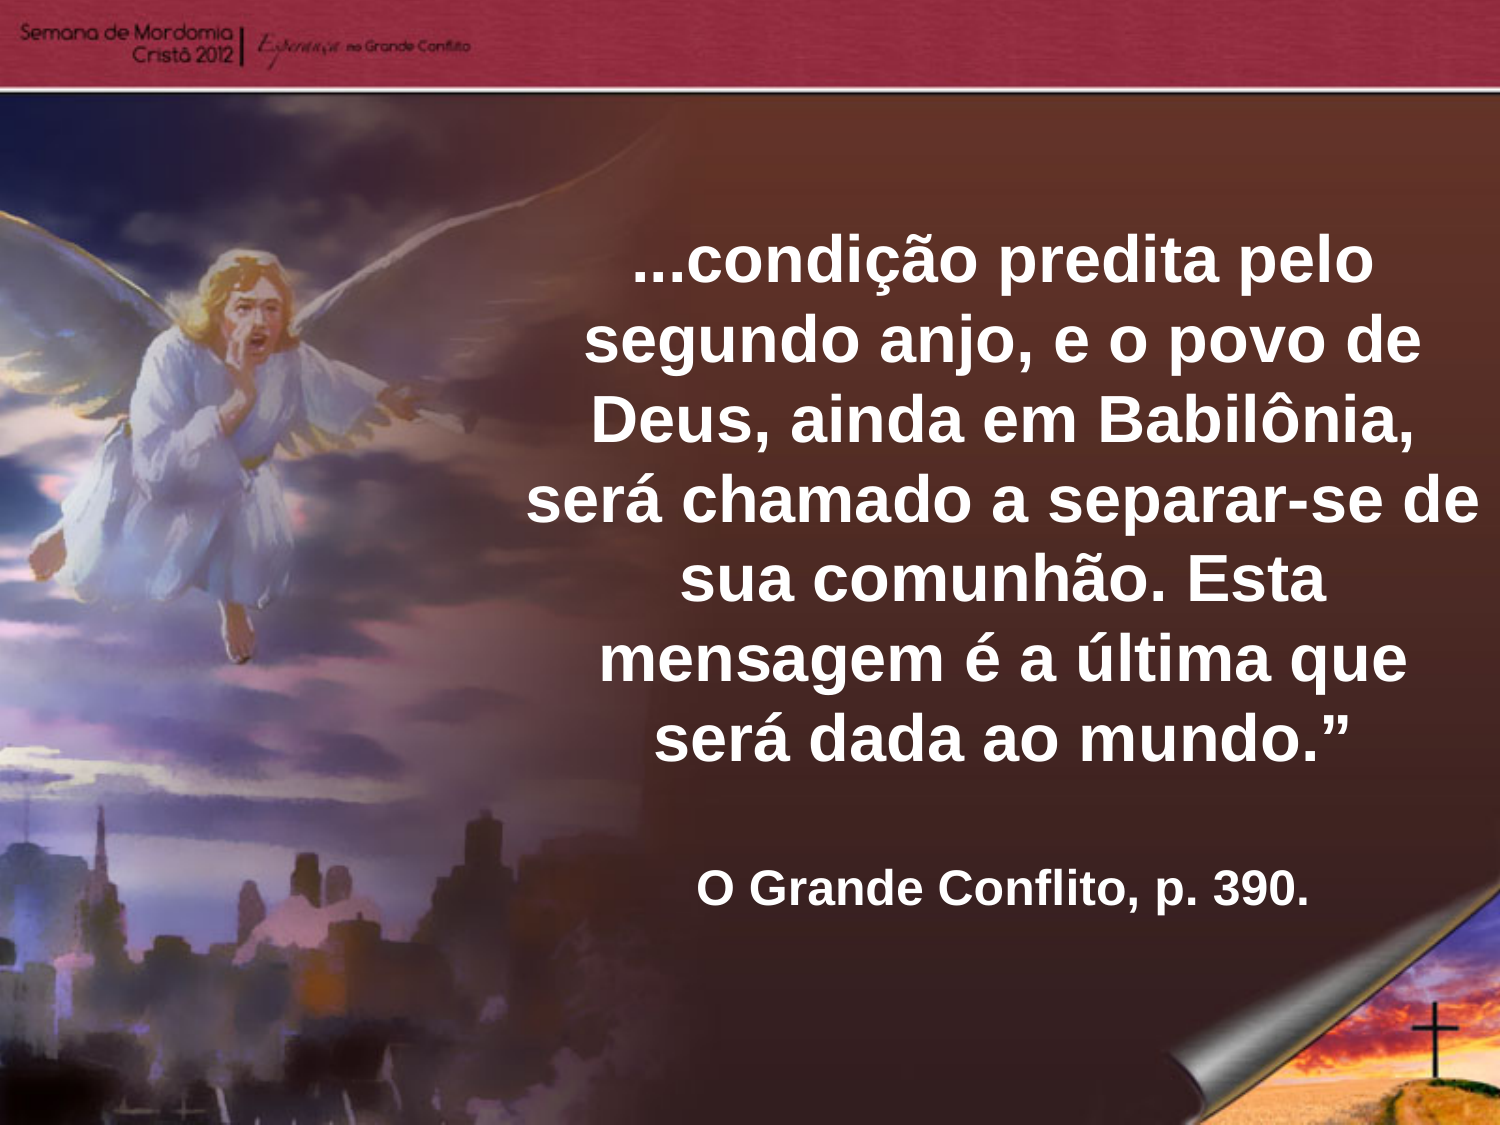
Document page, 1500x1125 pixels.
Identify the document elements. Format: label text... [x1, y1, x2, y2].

picture [0, 0, 1500, 1125]
text_box ...condição predita pelo segundo anjo, e o povo de Deus, ainda em Babilônia, será chamado a separar-se de sua comunhão. Esta mensagem é a última que será dada ao mundo.” O Grande Conflito, p. 390. [507, 208, 1500, 923]
